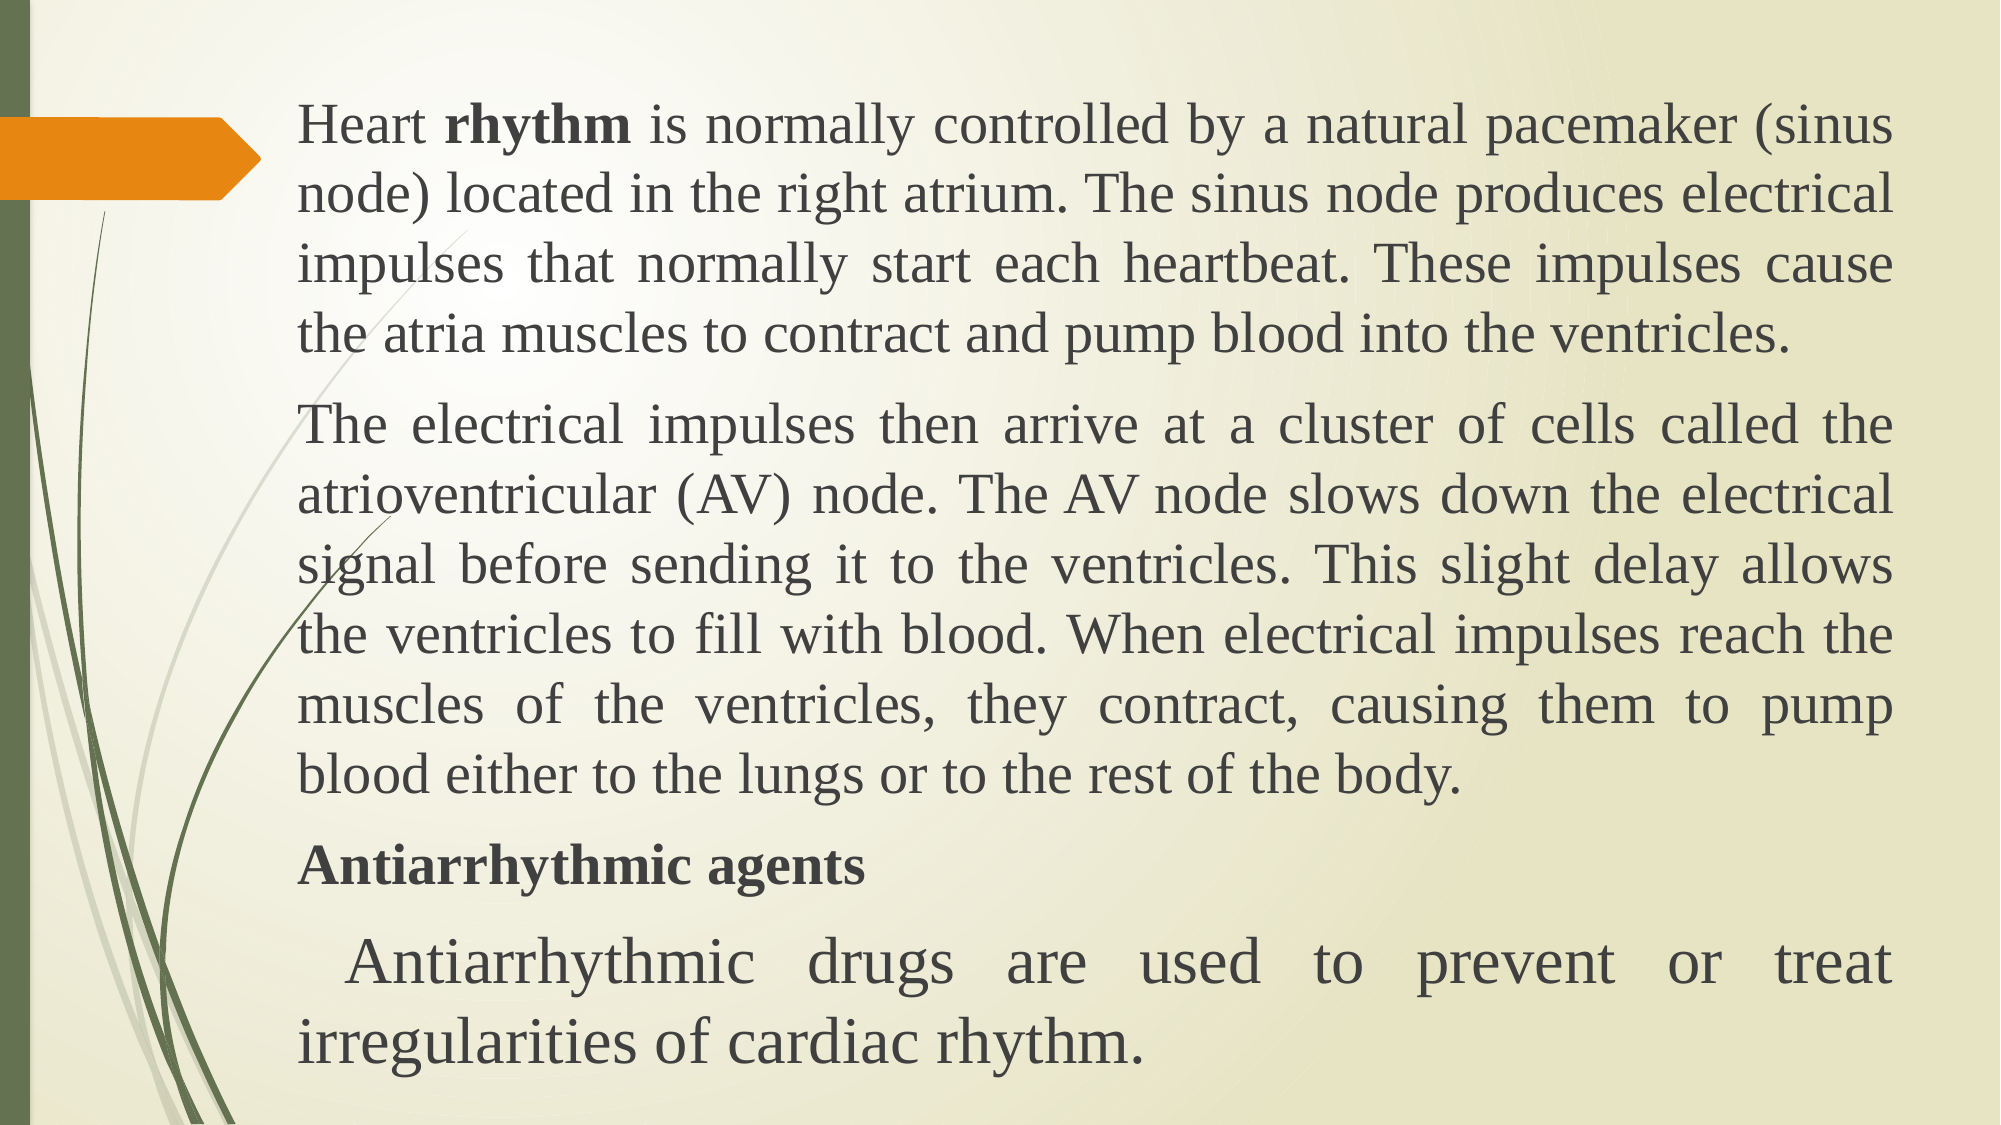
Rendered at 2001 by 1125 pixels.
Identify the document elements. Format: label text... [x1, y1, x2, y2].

list Heart rhythm is normally controlled by a natural pacemaker (sinus node) located in the right atrium. The sinus node produces electrical impulses that normally start each heartbeat. These impulses cause the atria muscles to contract and pump blood into the ventricles. The electrical impulses then arrive at a cluster of cells called the atrioventricular (AV) node. The AV node slows down the electrical signal before sending it to the ventricles. This slight delay allows the ventricles to fill with blood. When electrical impulses reach the muscles of the ventricles, they contract, causing them to pump blood either to the lungs or to the rest of the body. Antiarrhythmic agents Antiarrhythmic drugs are used to prevent or treat irregularities of cardiac rhythm. [282, 77, 1911, 1112]
